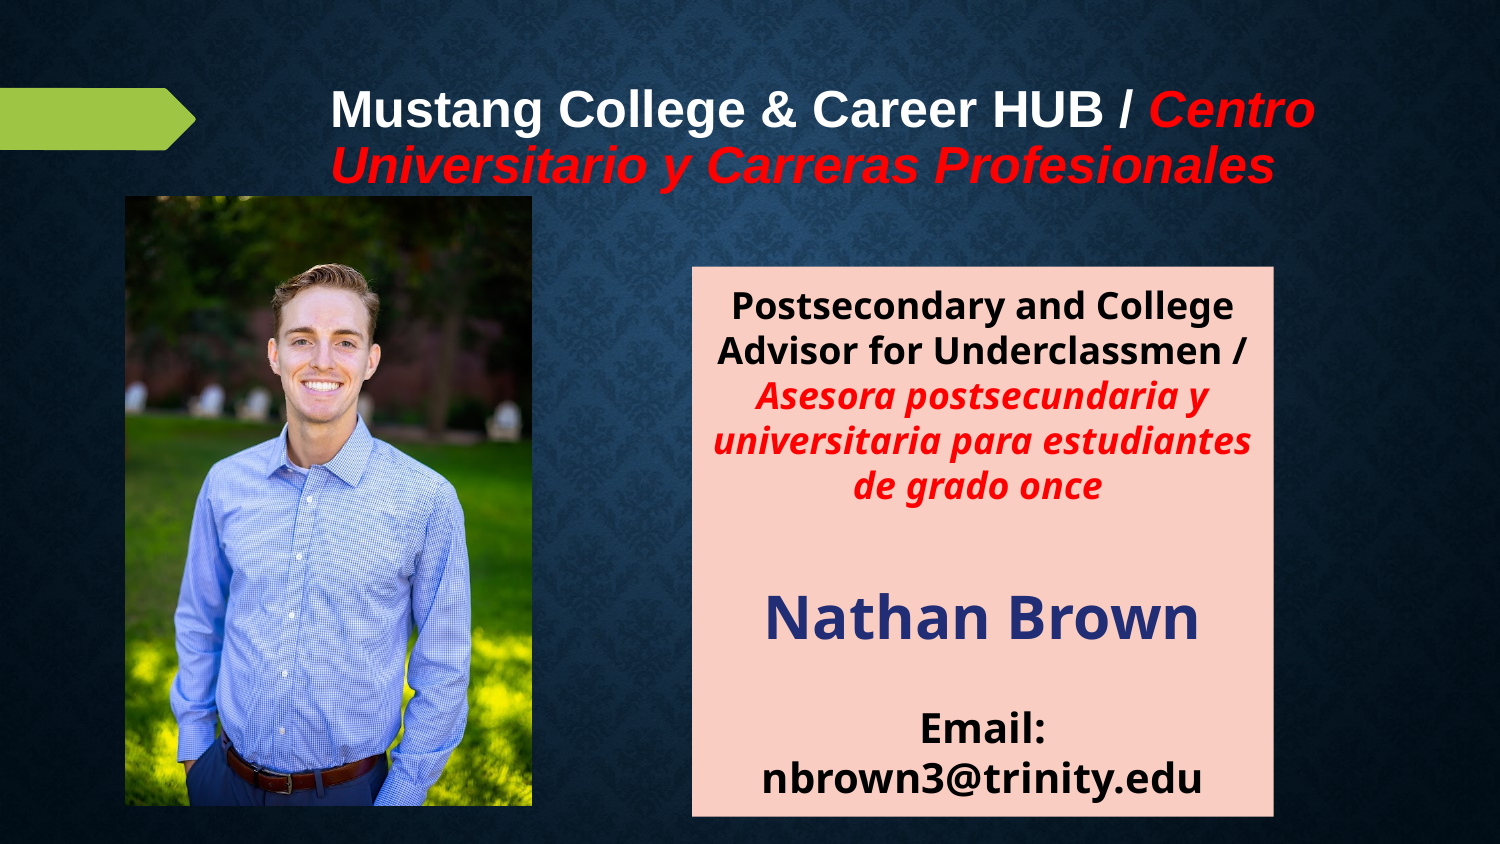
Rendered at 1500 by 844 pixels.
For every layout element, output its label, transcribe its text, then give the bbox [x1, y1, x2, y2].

text_box Postsecondary and College Advisor for Underclassmen / Asesora postsecundaria y universitaria para estudiantes de grado once Nathan Brown Email: nbrown3@trinity.edu [692, 266, 1274, 817]
picture [0, 0, 1500, 844]
title Mustang College & Career HUB / Centro Universitario y Carreras Profesionales [319, 76, 1416, 235]
